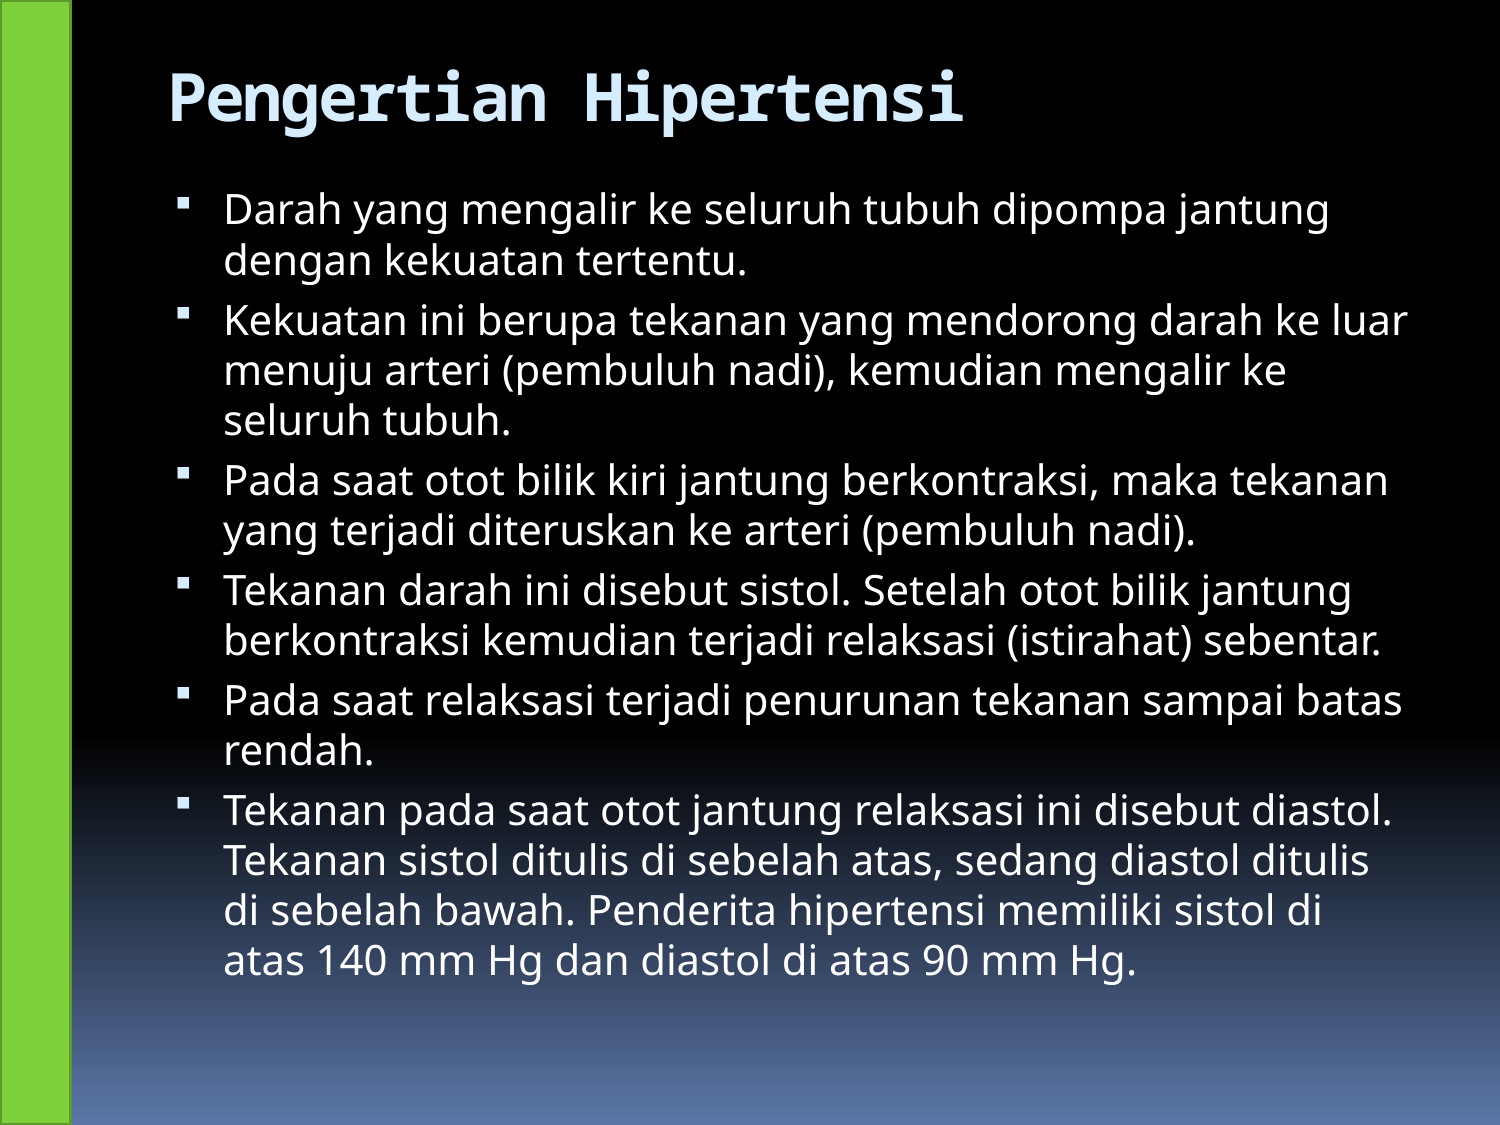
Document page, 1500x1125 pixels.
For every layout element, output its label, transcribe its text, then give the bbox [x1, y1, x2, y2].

title Pengertian Hipertensi [152, 46, 1428, 176]
text_box [0, 0, 72, 1125]
list Darah yang mengalir ke seluruh tubuh dipompa jantung dengan kekuatan tertentu. Kekuatan ini berupa tekanan yang mendorong darah ke luar menuju arteri (pembuluh nadi), kemudian mengalir ke seluruh tubuh. Pada saat otot bilik kiri jantung berkontraksi, maka tekanan yang terjadi diteruskan ke arteri (pembuluh nadi). Tekanan darah ini disebut sistol. Setelah otot bilik jantung berkontraksi kemudian terjadi relaksasi (istirahat) sebentar. Pada saat relaksasi terjadi penurunan tekanan sampai batas rendah. Tekanan pada saat otot jantung relaksasi ini disebut diastol. Tekanan sistol ditulis di sebelah atas, sedang diastol ditulis di sebelah bawah. Penderita hipertensi memiliki sistol di atas 140 mm Hg dan diastol di atas 90 mm Hg. [150, 175, 1425, 1043]
